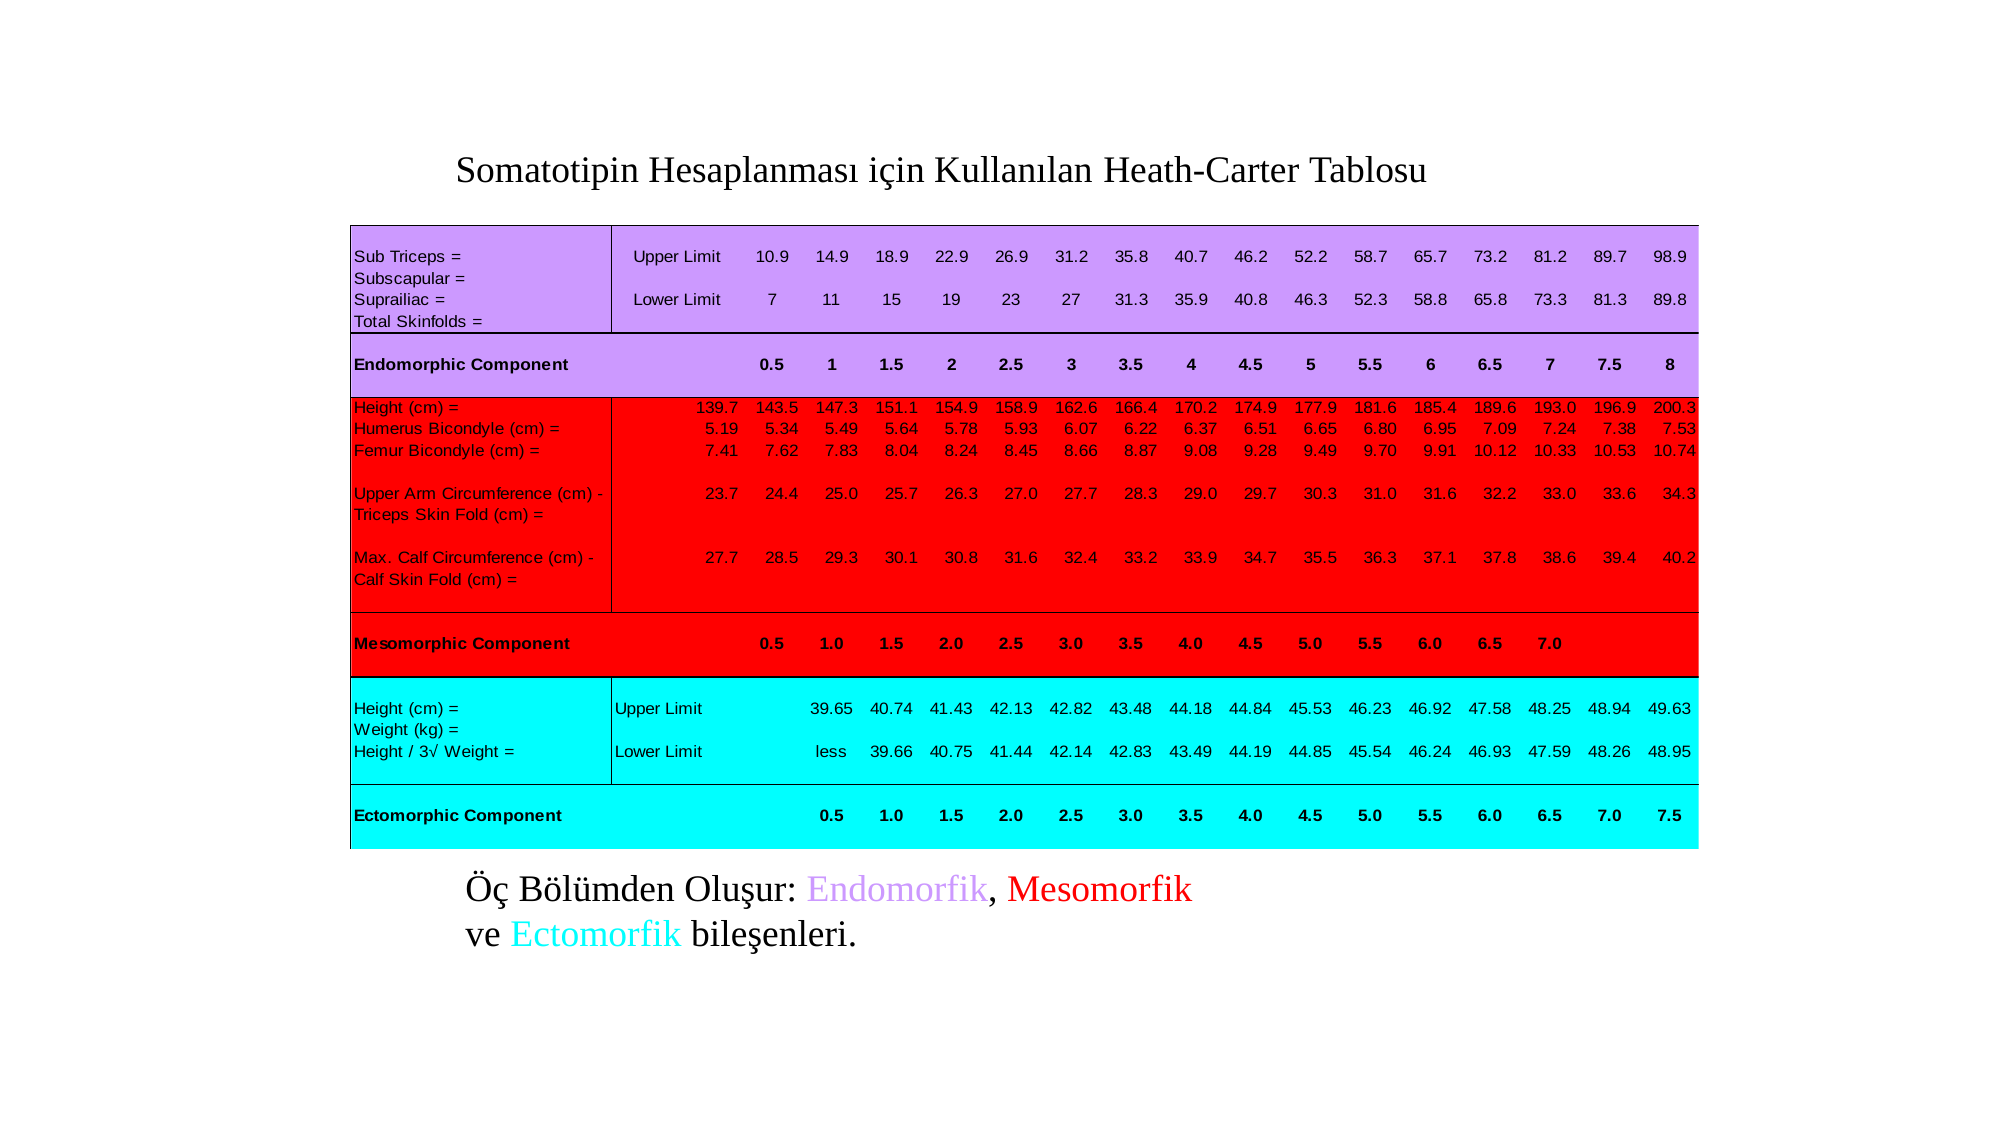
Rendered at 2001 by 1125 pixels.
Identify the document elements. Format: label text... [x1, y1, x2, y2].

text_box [349, 224, 1700, 850]
text_box Somatotipin Hesaplanması için Kullanılan Heath-Carter Tablosu [440, 137, 1443, 198]
text_box Öç Bölümden Oluşur: Endomorfik, Mesomorfik ve Ectomorfik bileşenleri. [450, 856, 1208, 962]
